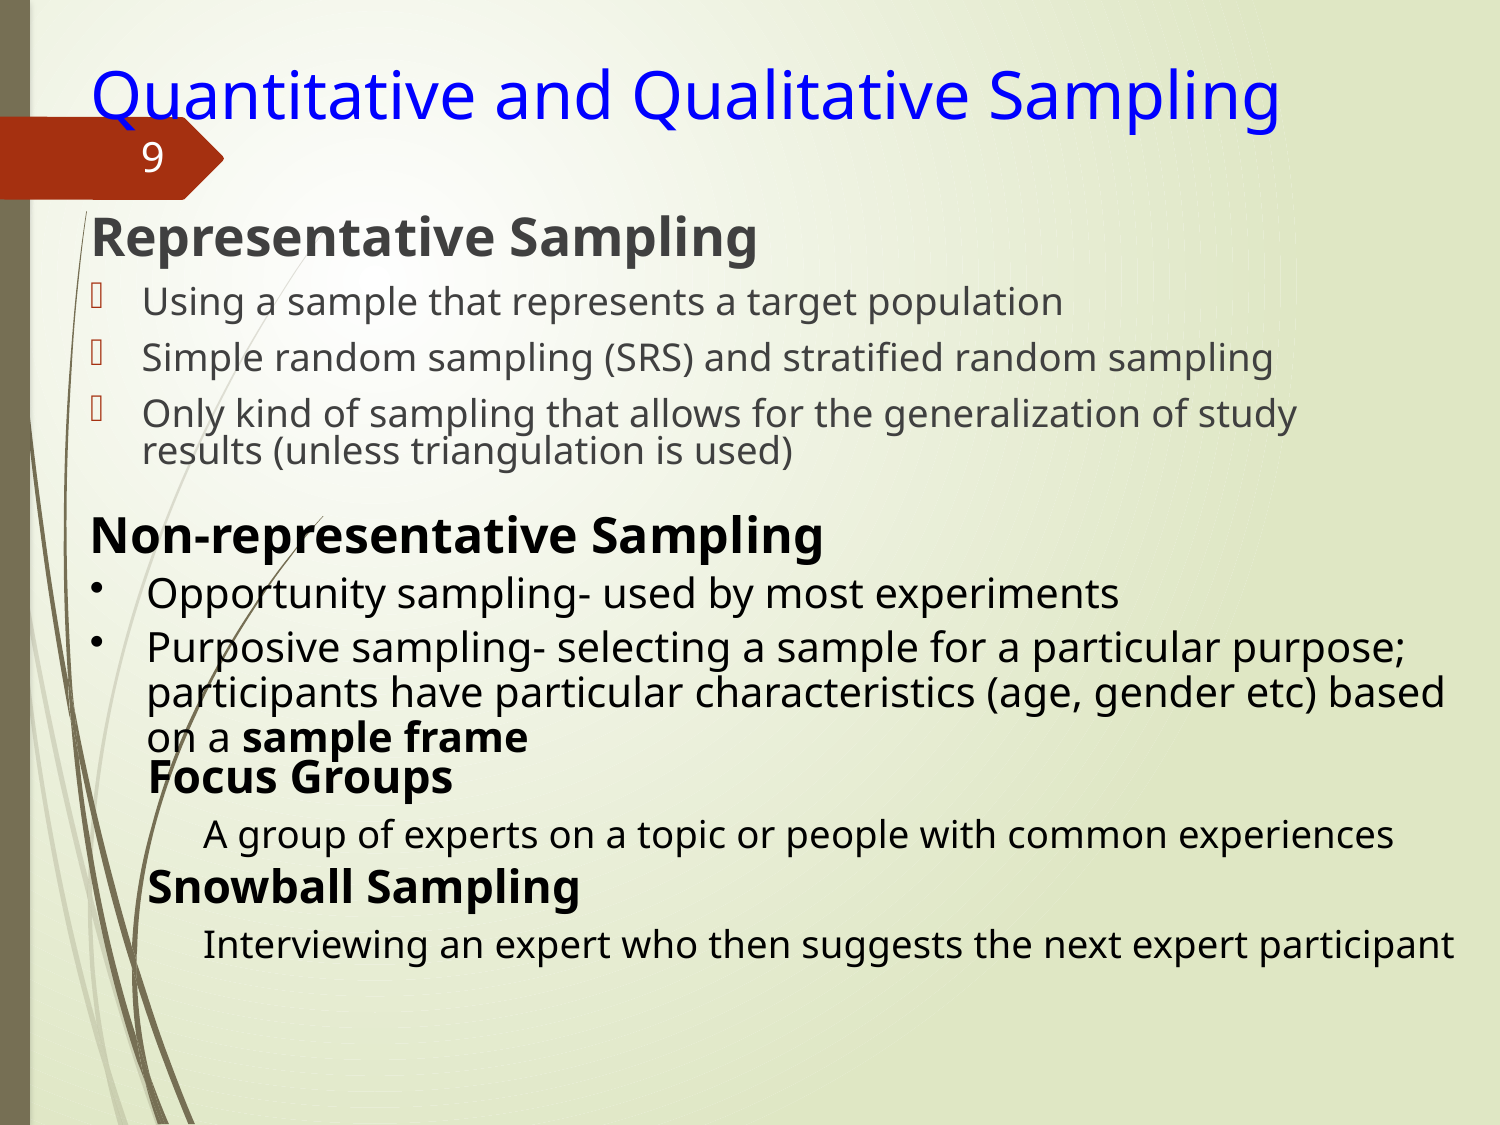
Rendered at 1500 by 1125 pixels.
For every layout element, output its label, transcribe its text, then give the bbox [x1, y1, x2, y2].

text_box Focus Groups A group of experts on a topic or people with common experiences Snowball Sampling Interviewing an expert who then suggests the next expert participant [132, 739, 1483, 1047]
text_box Non-representative Sampling Opportunity sampling- used by most experiments Purposive sampling- selecting a sample for a particular purpose; participants have particular characteristics (age, gender etc) based on a sample frame [75, 503, 1471, 764]
slide_number 9 [83, 129, 180, 190]
list Representative Sampling Using a sample that represents a target population Simple random sampling (SRS) and stratified random sampling Only kind of sampling that allows for the generalization of study results (unless triangulation is used) [75, 208, 1438, 480]
title Quantitative and Qualitative Sampling [75, 45, 1425, 197]
